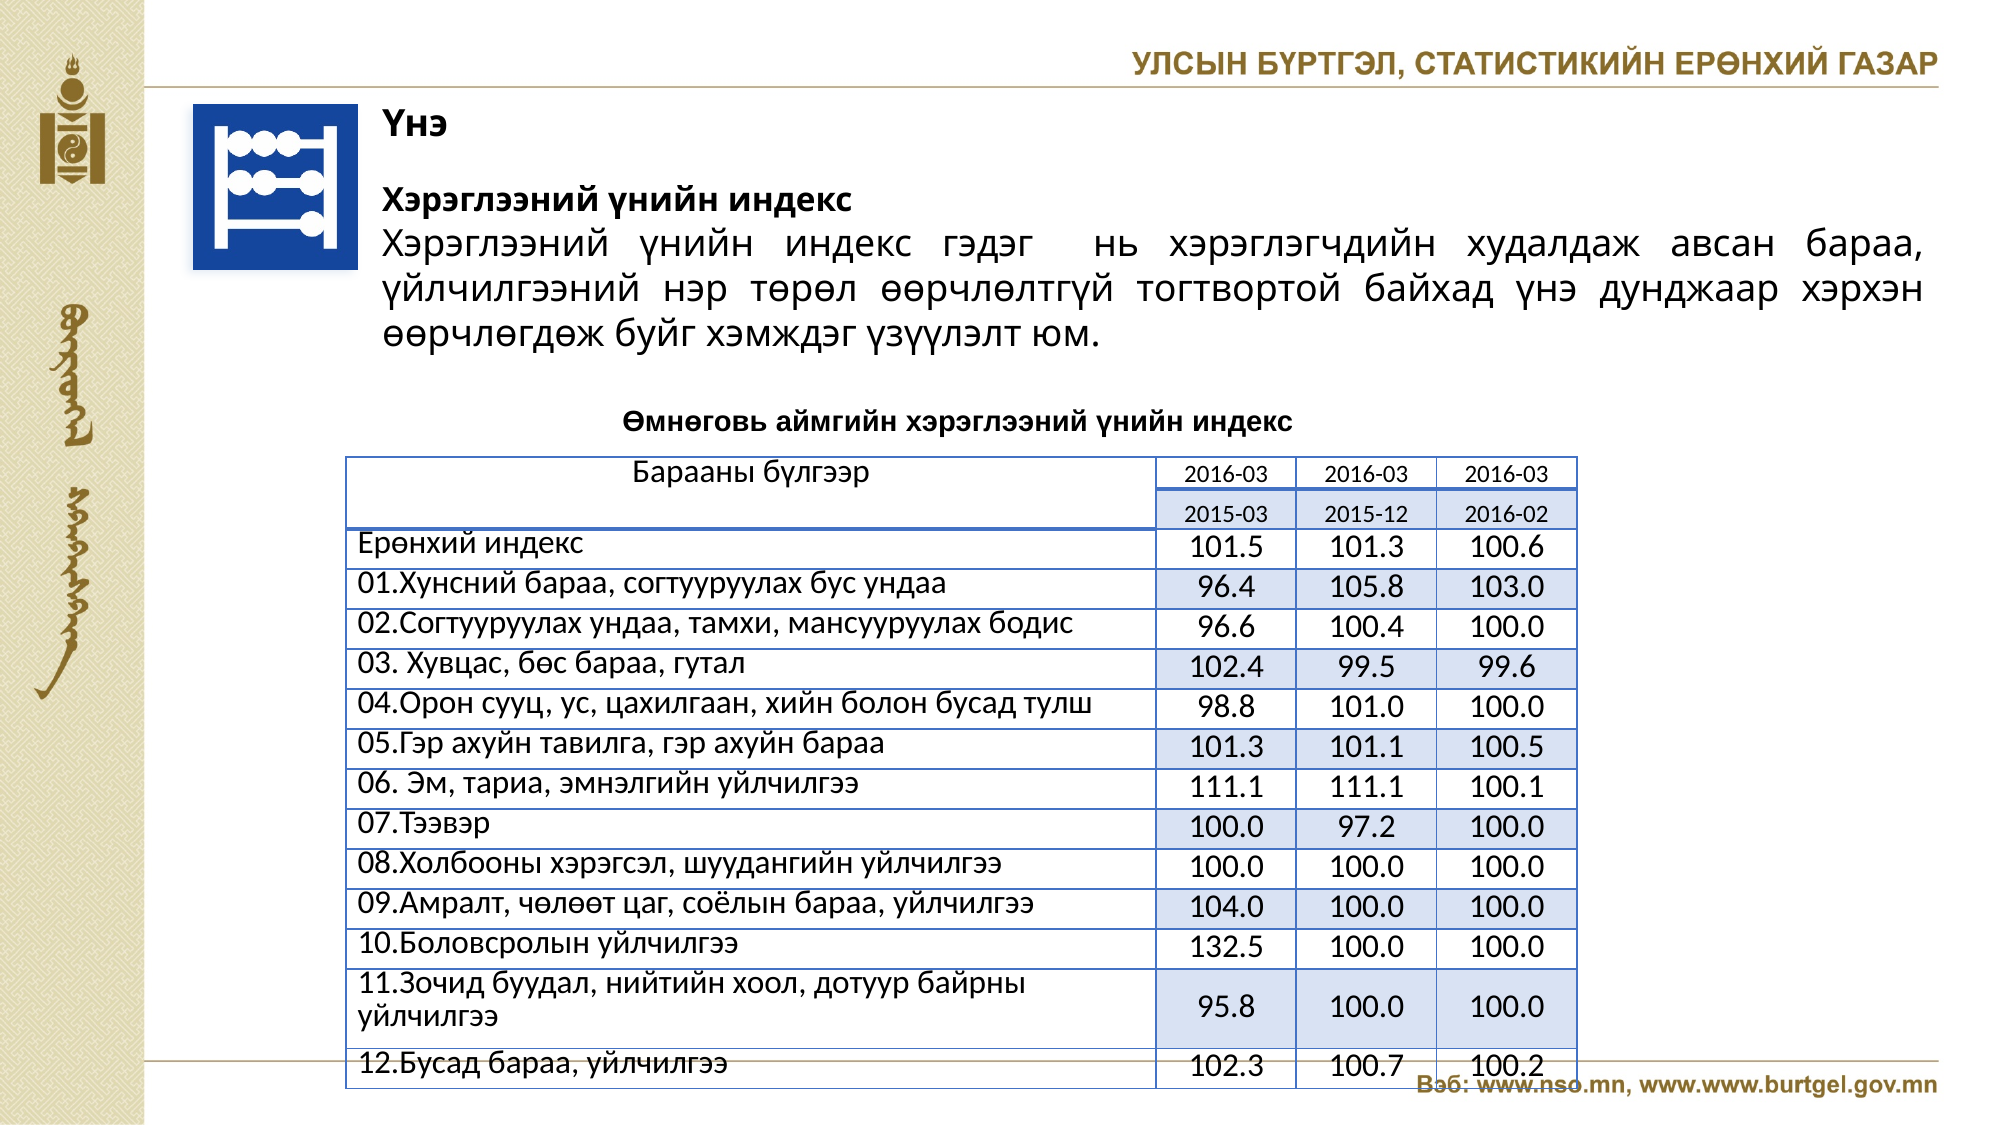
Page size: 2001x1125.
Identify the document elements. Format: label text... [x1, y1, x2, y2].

table_cell 111.1 [1297, 770, 1436, 808]
table_cell 03. Хувцас, бөс бараа, гутал [347, 650, 1155, 688]
table_cell 101.1 [1297, 730, 1436, 768]
table_cell 100.0 [1297, 970, 1436, 1048]
table_cell 08.Холбооны хэрэгсэл, шуудангийн yйлчилгээ [347, 850, 1155, 888]
table_cell 105.8 [1297, 570, 1436, 608]
table_header Барааны бүлгээр [347, 458, 1155, 527]
table_cell 101.3 [1157, 730, 1295, 768]
table_cell 100.6 [1437, 530, 1576, 568]
table_cell 100.0 [1437, 890, 1576, 928]
table_cell 2015-12 [1297, 491, 1436, 528]
table_cell 100.0 [1157, 810, 1295, 848]
table_cell 11.Зочид буудал, нийтийн хоол, дотуур байрны yйлчилгээ [347, 970, 1155, 1048]
table_cell 100.4 [1297, 610, 1436, 648]
table_cell 100.0 [1297, 890, 1436, 928]
table_cell 09.Амралт, чөлөөт цаг, соёлын бараа, yйлчилгээ [347, 890, 1155, 928]
table_cell 99.6 [1437, 650, 1576, 688]
table_cell 103.0 [1437, 570, 1576, 608]
table_cell 111.1 [1157, 770, 1295, 808]
table_cell 2015-03 [1157, 491, 1295, 528]
table_cell 100.0 [1297, 850, 1436, 888]
table_cell 100.1 [1437, 770, 1576, 808]
table_cell 102.3 [1157, 1049, 1295, 1088]
table_header 2016-03 [1297, 458, 1436, 487]
table_cell 100.0 [1157, 850, 1295, 888]
table_cell 99.5 [1297, 650, 1436, 688]
table_cell 132.5 [1157, 930, 1295, 968]
table_cell Ерөнхий индекс [347, 531, 1155, 568]
table_cell 101.3 [1297, 530, 1436, 568]
picture [0, 0, 2001, 1125]
table_cell 10.Боловсролын yйлчилгээ [347, 930, 1155, 968]
table_cell 07.Тээвэр [347, 810, 1155, 848]
text_box Үнэ Хэрэглээний үнийн индекс Хэрэглээний үнийн индекс гэдэг нь хэрэглэгчдийн худалдаж авсан бараа, үйлчилгээний нэр төрөл өөрчлөлтгүй тогтвортой байхад үнэ дунджаар хэрхэн өөрчлөгдөж буйг хэмждэг үзүүлэлт юм. [382, 98, 1925, 404]
table_cell 100.0 [1437, 930, 1576, 968]
table_cell 95.8 [1157, 970, 1295, 1048]
table_cell 05.Гэр ахуйн тавилга, гэр ахуйн бараа [347, 730, 1155, 768]
table_cell 96.4 [1157, 570, 1295, 608]
table_cell 12.Бусад бараа, yйлчилгээ [347, 1049, 1155, 1088]
table_cell 101.0 [1297, 690, 1436, 728]
table_cell 04.Орон сууц, ус, цахилгаан, хийн болон бусад тyлш [347, 690, 1155, 728]
table_cell 100.0 [1297, 930, 1436, 968]
table_cell 100.2 [1437, 1049, 1576, 1088]
table_cell 100.0 [1437, 970, 1576, 1048]
table_cell 104.0 [1157, 890, 1295, 928]
table_cell 100.0 [1437, 810, 1576, 848]
table_cell 98.8 [1157, 690, 1295, 728]
table_cell 101.5 [1157, 530, 1295, 568]
table_cell 01.Хyнсний бараа, согтууруулах бус ундаа [347, 570, 1155, 608]
table_cell 100.0 [1437, 850, 1576, 888]
table_cell 06. Эм, тариа, эмнэлгийн yйлчилгээ [347, 770, 1155, 808]
text_box Өмнөговь аймгийн хэрэглээний үнийн индекс [507, 394, 1409, 445]
table_cell 02.Согтууруулах ундаа, тамхи, мансууруулах бодис [347, 610, 1155, 648]
table_cell 2016-02 [1437, 491, 1576, 528]
table_header 2016-03 [1437, 458, 1576, 487]
table_cell 97.2 [1297, 810, 1436, 848]
table_cell 100.0 [1437, 610, 1576, 648]
table_cell 100.5 [1437, 730, 1576, 768]
table_header 2016-03 [1157, 458, 1295, 487]
table_cell 96.6 [1157, 610, 1295, 648]
table_cell 100.0 [1437, 690, 1576, 728]
table_cell 100.7 [1297, 1049, 1436, 1088]
table_cell 102.4 [1157, 650, 1295, 688]
